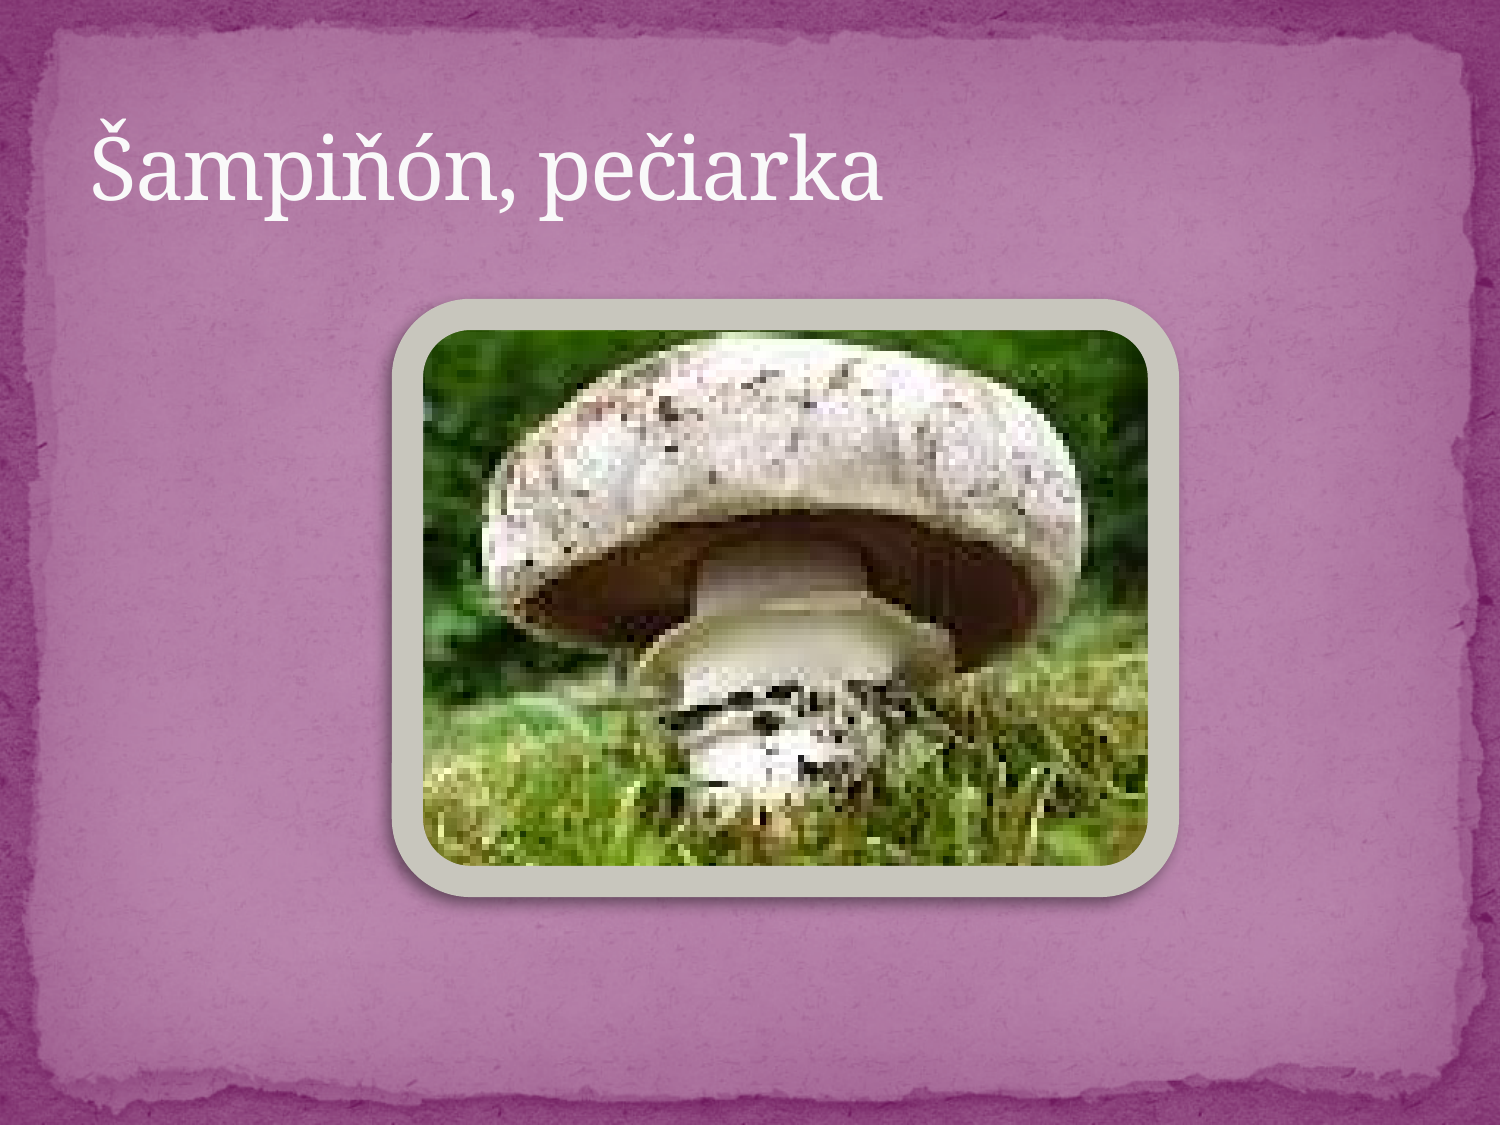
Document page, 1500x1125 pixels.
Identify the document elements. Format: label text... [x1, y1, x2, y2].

picture [409, 316, 1164, 881]
title Šampiňón, pečiarka [74, 24, 1425, 225]
